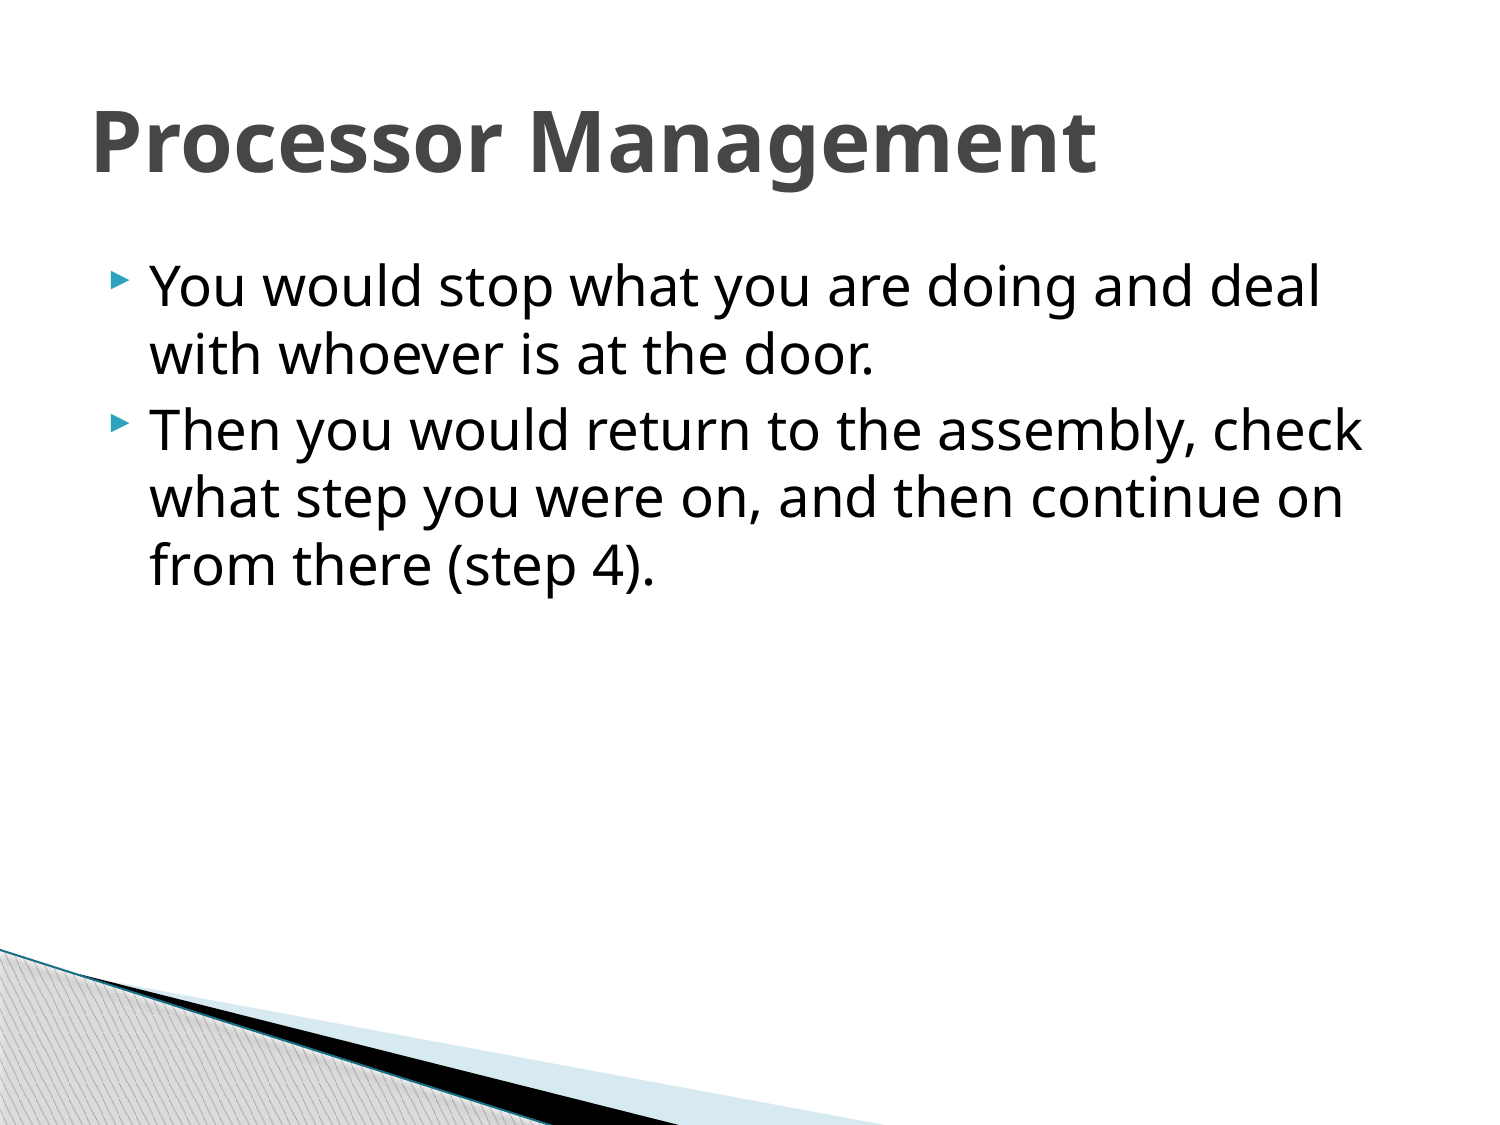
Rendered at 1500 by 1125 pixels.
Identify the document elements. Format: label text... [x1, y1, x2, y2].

title Processor Management [75, 45, 1425, 233]
list You would stop what you are doing and deal with whoever is at the door. Then you would return to the assembly, check what step you were on, and then continue on from there (step 4). [75, 243, 1425, 986]
